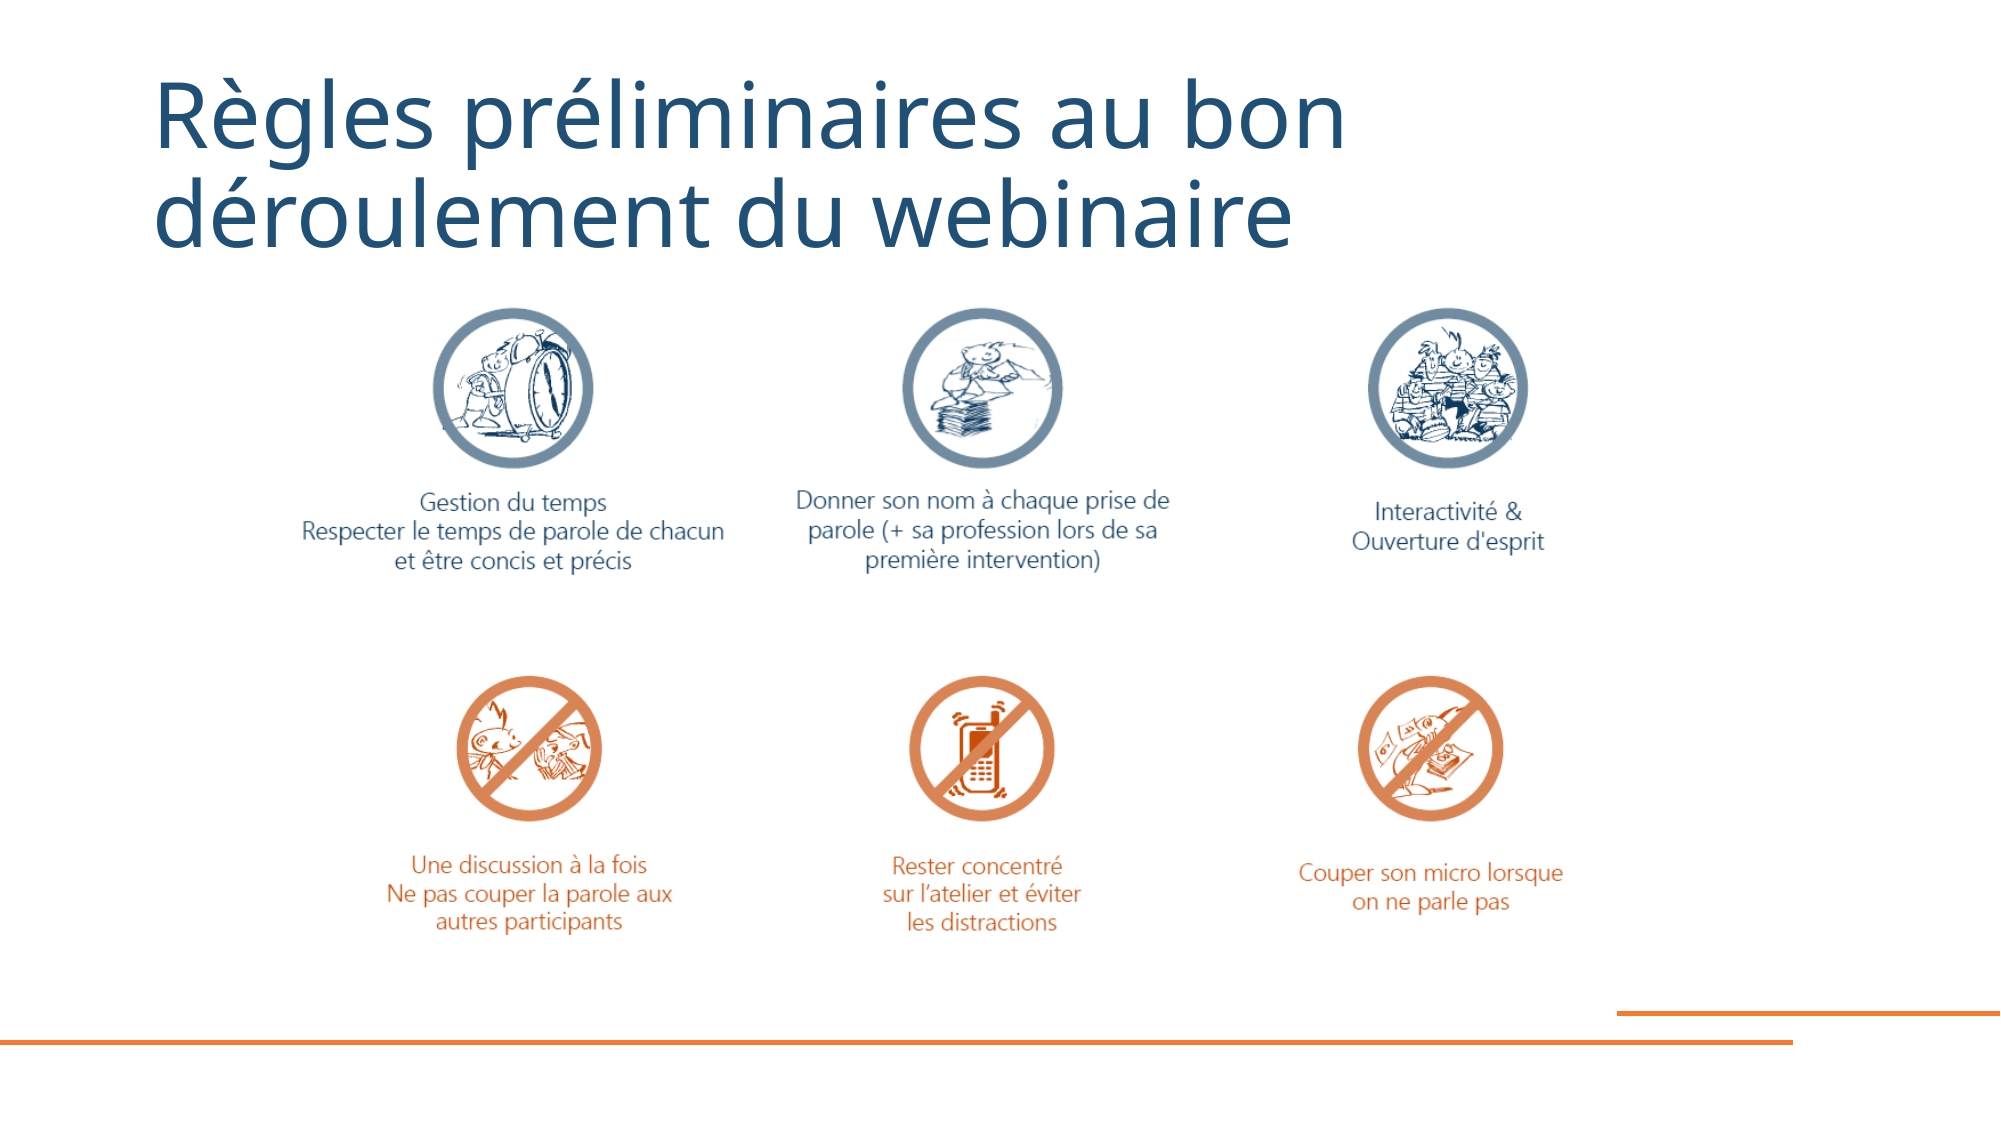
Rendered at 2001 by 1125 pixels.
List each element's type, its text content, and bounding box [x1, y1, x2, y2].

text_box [315, 634, 1666, 957]
picture [291, 268, 1691, 606]
title Règles préliminaires au bon déroulement du webinaire [137, 59, 1863, 278]
